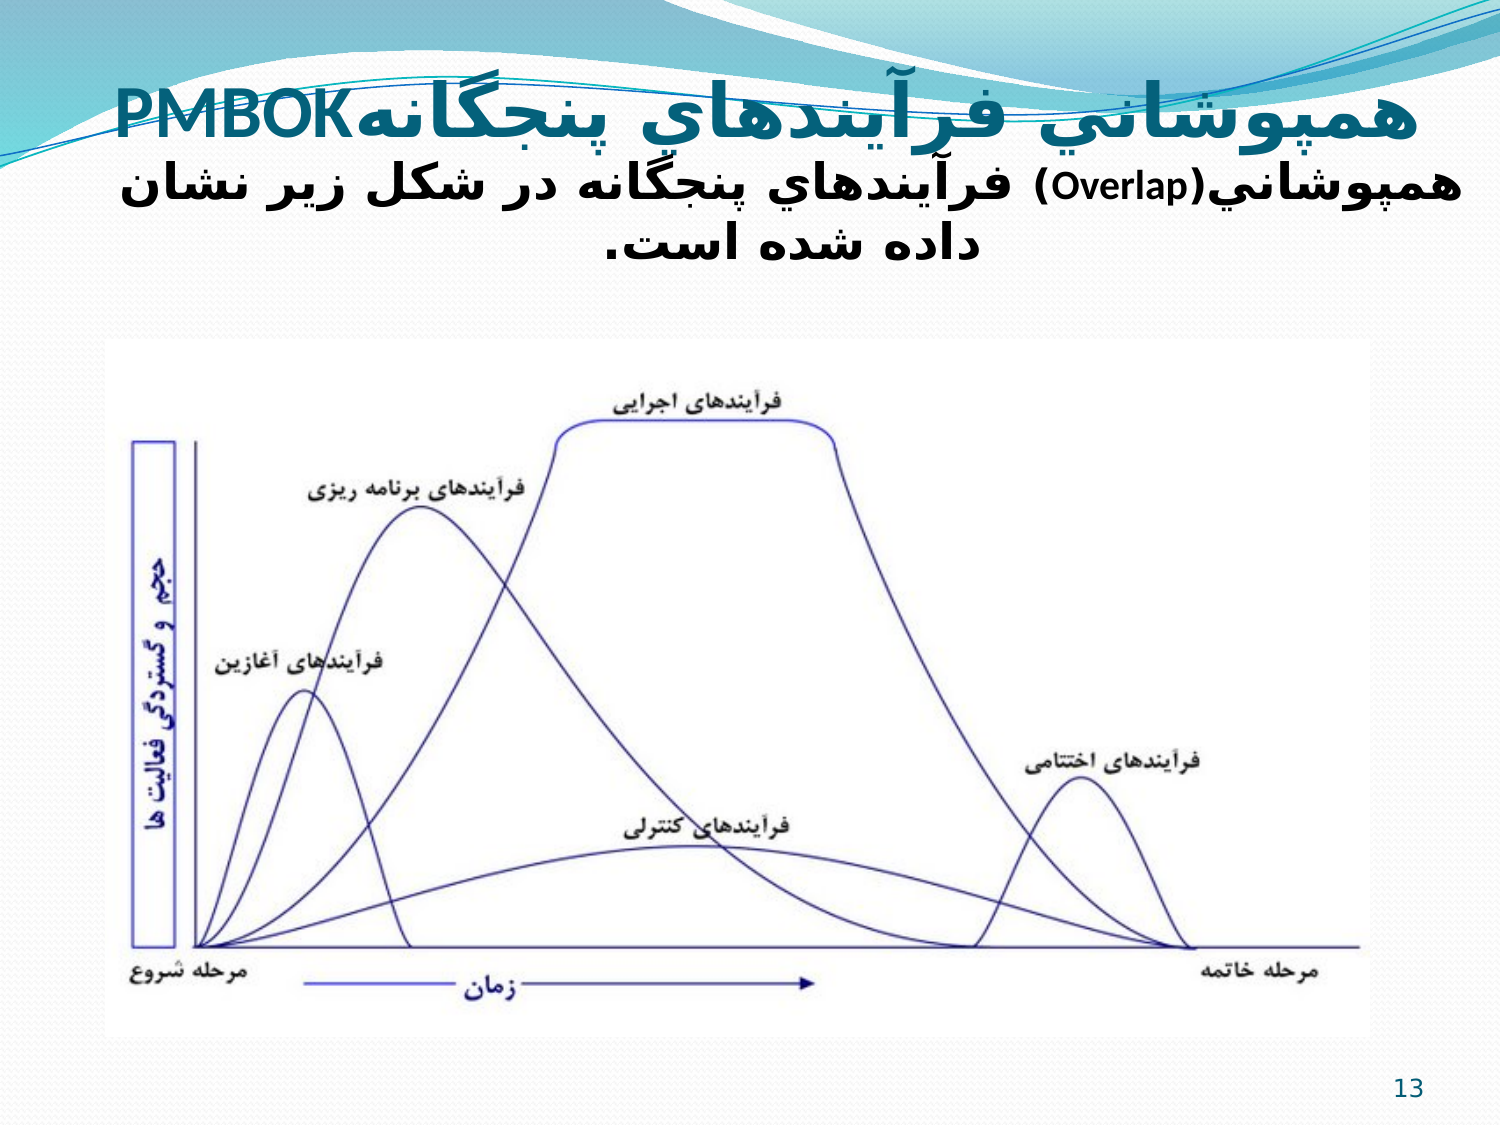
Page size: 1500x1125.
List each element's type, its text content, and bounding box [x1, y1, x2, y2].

slide_number 13 [1299, 1042, 1425, 1103]
picture [105, 339, 1370, 1037]
title همپوشاني فرآيندهاي پنجگانهPMBOK [93, 0, 1444, 153]
text_box همپوشاني(Overlap) فرآيندهاي پنجگانه در شکل زير نشان داده شده است. [117, 175, 1468, 270]
table_cell 2- برنامه ريزي [1299, 1042, 1374, 1049]
